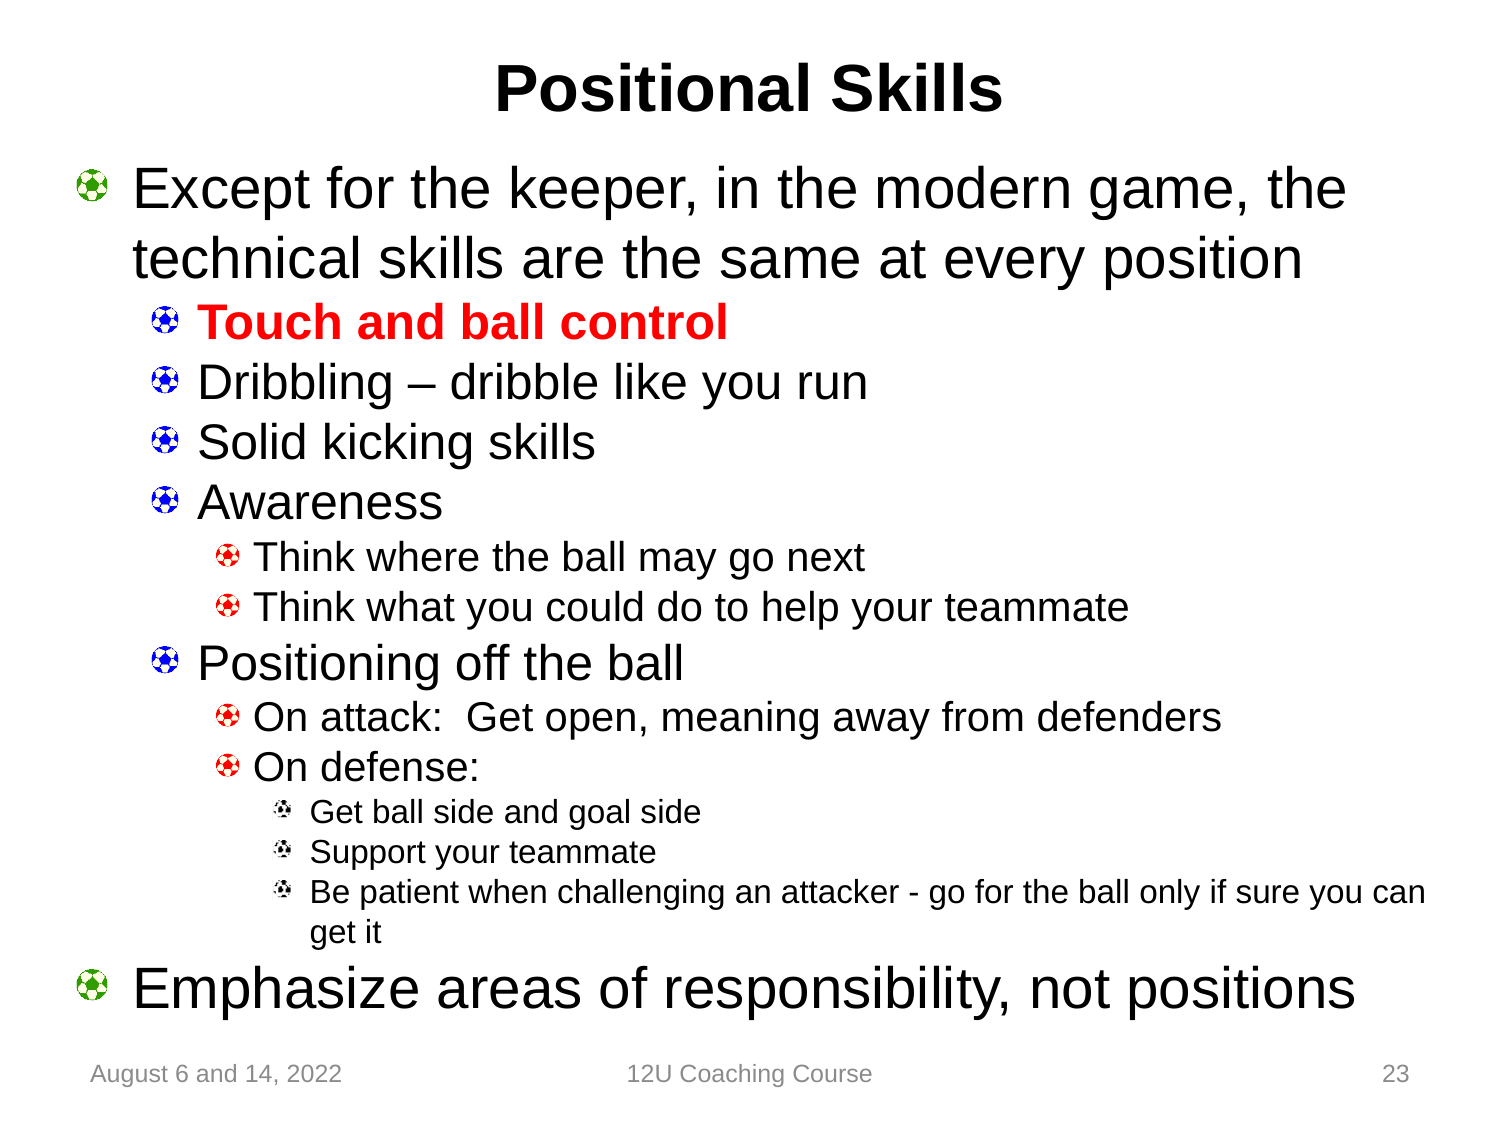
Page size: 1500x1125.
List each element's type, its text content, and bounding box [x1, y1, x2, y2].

picture [150, 645, 179, 674]
picture [75, 168, 108, 202]
picture [271, 880, 292, 900]
footer 12U Coaching Course [512, 1042, 988, 1103]
picture [271, 800, 292, 820]
picture [150, 425, 179, 454]
picture [215, 753, 240, 777]
slide_number 23 [1074, 1042, 1425, 1103]
title Positional Skills [74, 44, 1426, 126]
picture [271, 840, 292, 860]
picture [215, 543, 240, 567]
picture [75, 968, 108, 1001]
picture [150, 365, 179, 394]
picture [150, 485, 179, 514]
picture [215, 703, 240, 727]
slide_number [75, 1042, 425, 1103]
picture [150, 305, 179, 334]
picture [215, 593, 240, 617]
list Except for the keeper, in the modern game, the technical skills are the same at every position Touch and ball control Dribbling – dribble like you run Solid kicking skills Awareness Think where the ball may go next Think what you could do to help your teammate Positioning off the ball On attack: Get open, meaning away from defenders On defense: Get ball side and goal side Support your teammate Be patient when challenging an attacker - go for the ball only if sure you can get it Emphasize areas of responsibility, not positions [74, 149, 1451, 1006]
